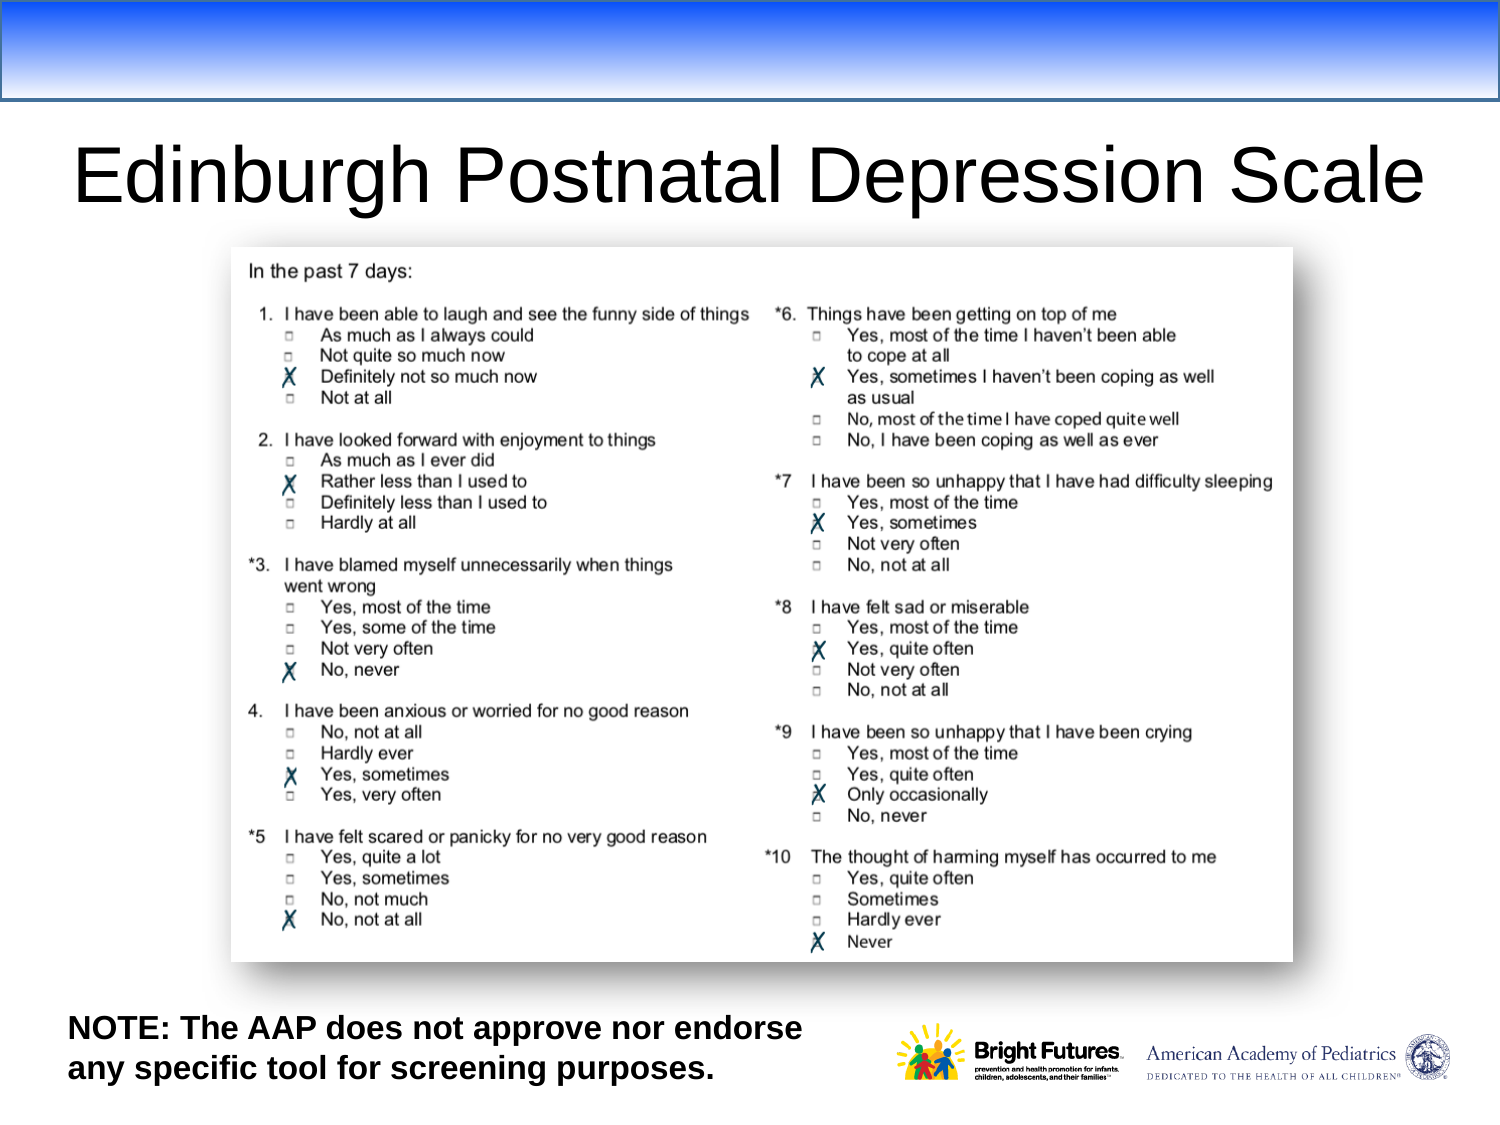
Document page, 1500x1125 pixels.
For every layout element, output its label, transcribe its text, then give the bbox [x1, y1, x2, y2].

text_box Edinburgh Postnatal Depression Scale [60, 126, 1440, 227]
picture [881, 1016, 1450, 1090]
text_box NOTE: The AAP does not approve nor endorse any specific tool for screening purposes. [60, 998, 857, 1094]
picture [231, 247, 1293, 962]
